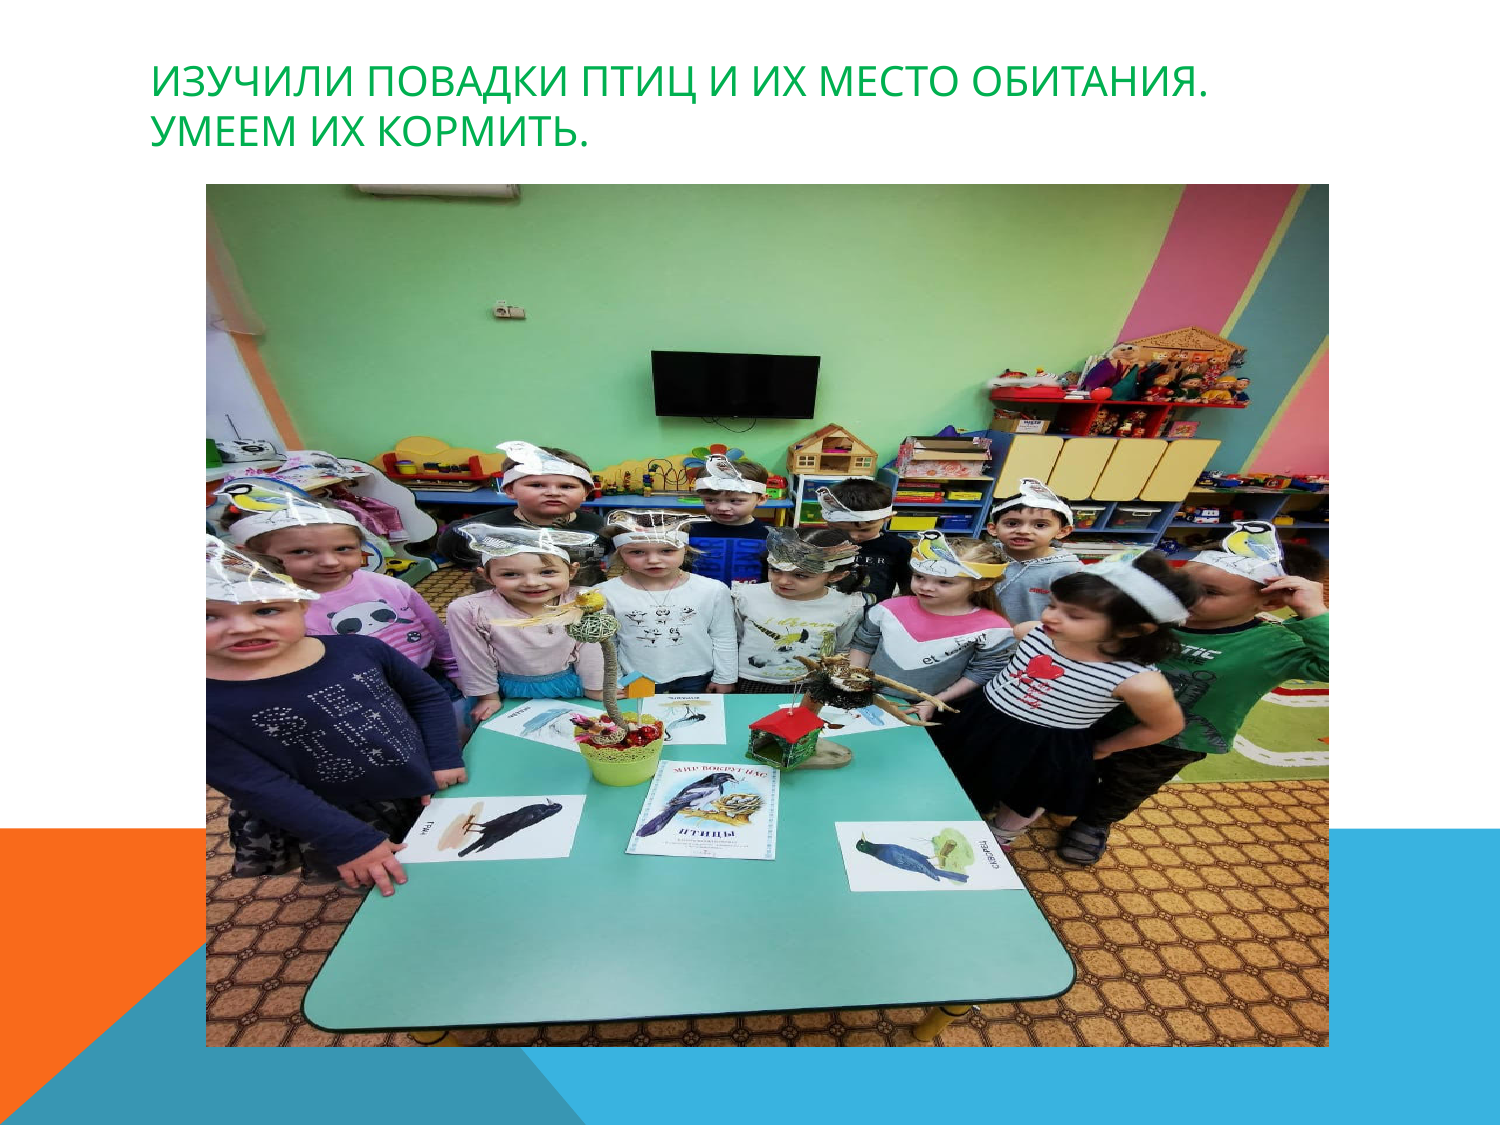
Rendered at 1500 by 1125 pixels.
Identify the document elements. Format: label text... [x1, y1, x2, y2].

title Изучили повадки птиц и их место обитания. Умеем их кормить. [135, 60, 1369, 150]
picture [206, 184, 1329, 1047]
